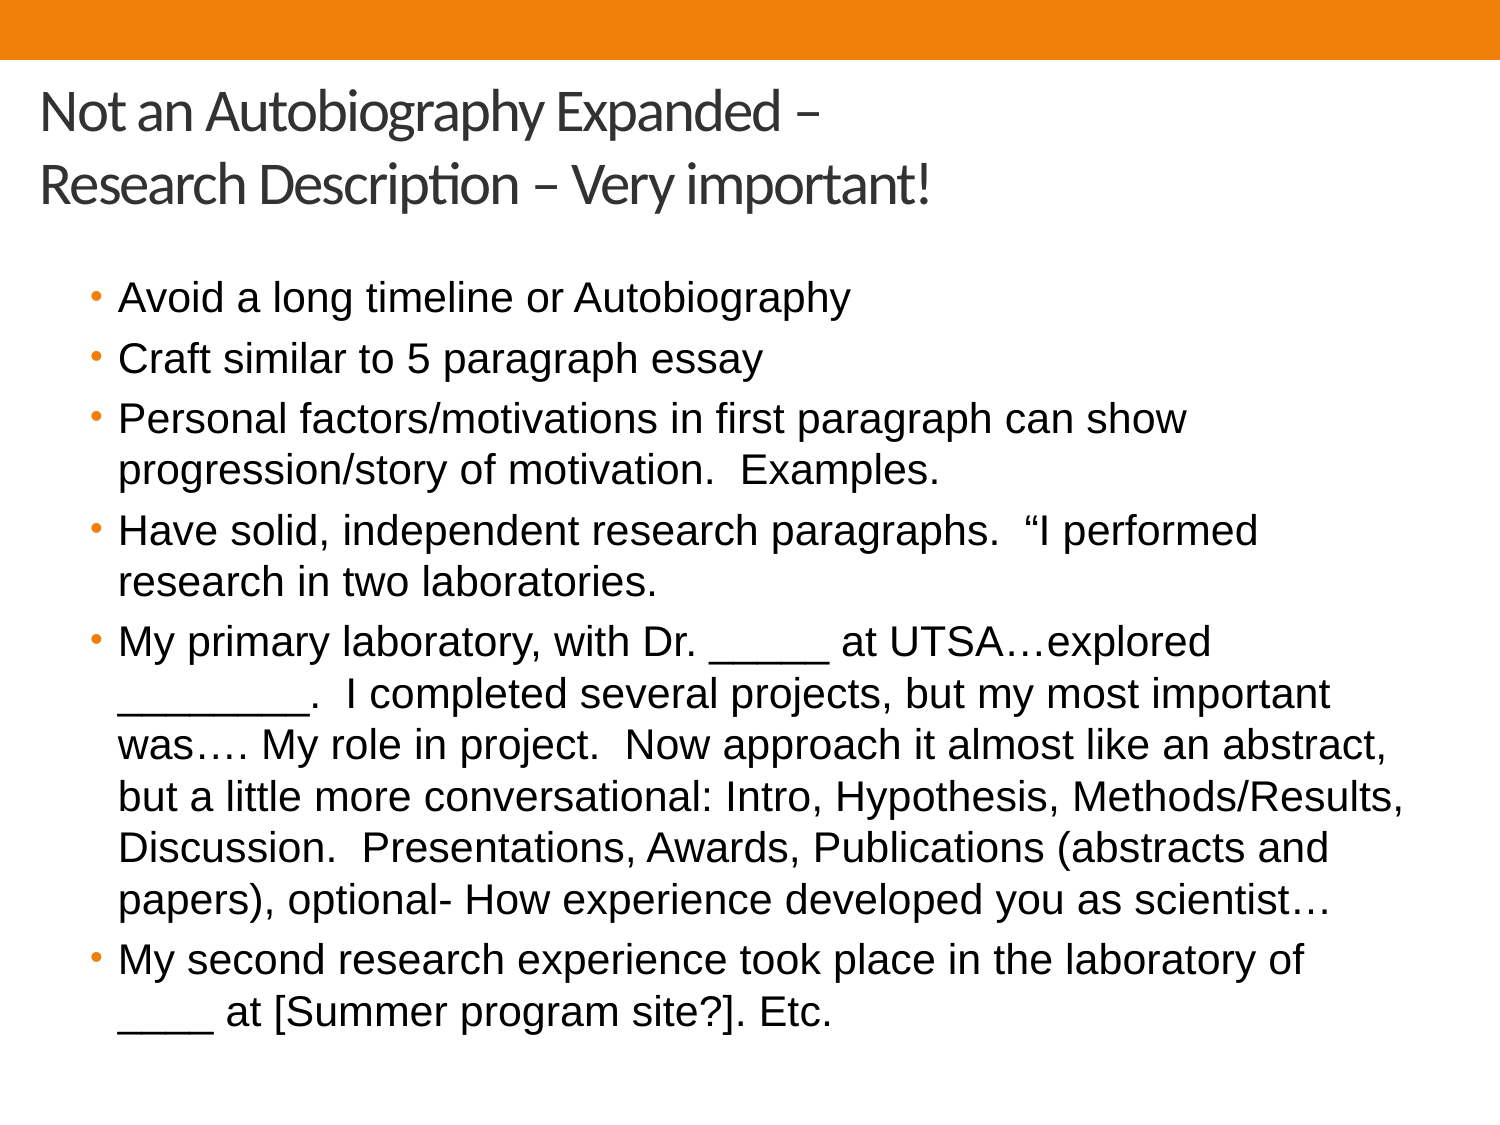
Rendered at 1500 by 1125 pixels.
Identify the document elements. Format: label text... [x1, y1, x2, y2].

list Avoid a long timeline or Autobiography Craft similar to 5 paragraph essay Personal factors/motivations in first paragraph can show progression/story of motivation. Examples. Have solid, independent research paragraphs. “I performed research in two laboratories. My primary laboratory, with Dr. _____ at UTSA…explored ________. I completed several projects, but my most important was…. My role in project. Now approach it almost like an abstract, but a little more conversational: Intro, Hypothesis, Methods/Results, Discussion. Presentations, Awards, Publications (abstracts and papers), optional- How experience developed you as scientist… My second research experience took place in the laboratory of ____ at [Summer program site?]. Etc. [75, 262, 1425, 1063]
title Not an Autobiography Expanded – Research Description – Very important! [24, 62, 1375, 225]
